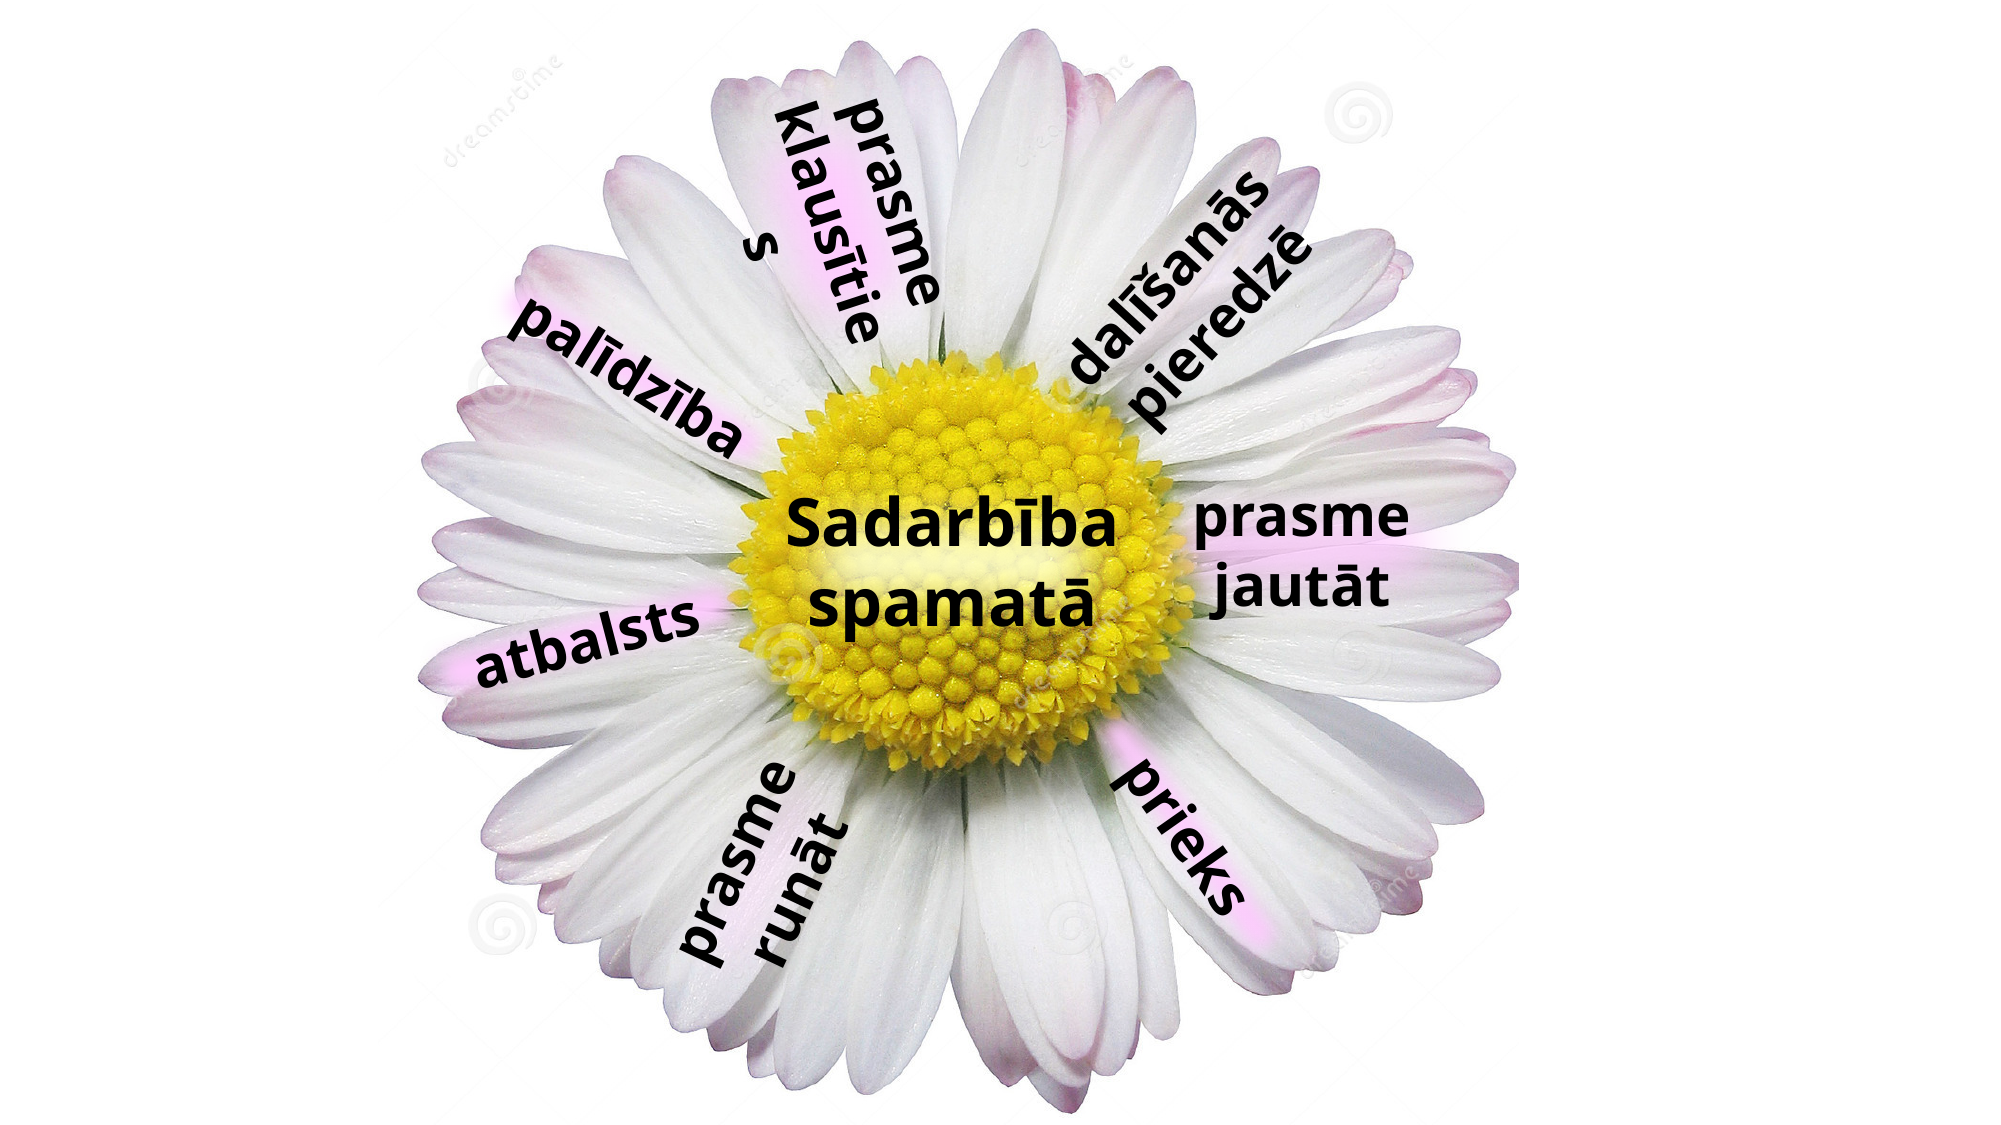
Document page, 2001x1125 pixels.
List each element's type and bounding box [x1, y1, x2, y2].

text_box [98, 4, 1902, 1125]
